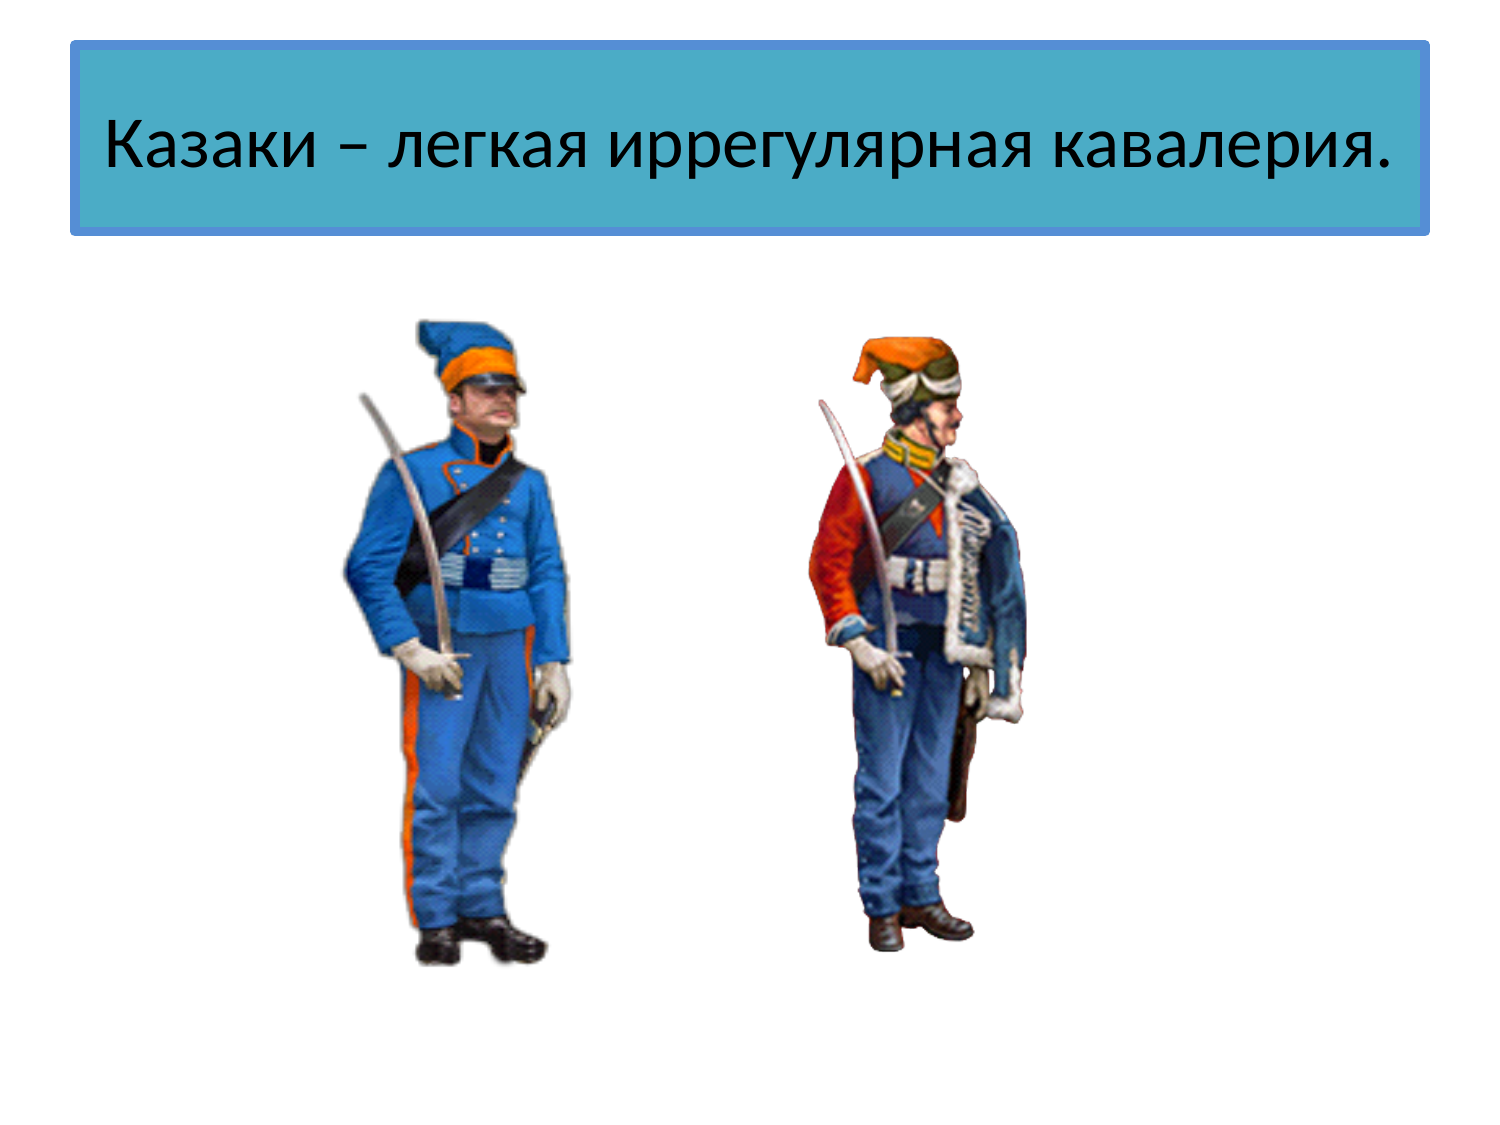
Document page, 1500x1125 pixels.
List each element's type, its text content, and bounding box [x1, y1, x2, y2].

title Казаки – легкая иррегулярная кавалерия. [73, 43, 1427, 234]
picture [702, 314, 1118, 1000]
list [300, 290, 599, 1000]
